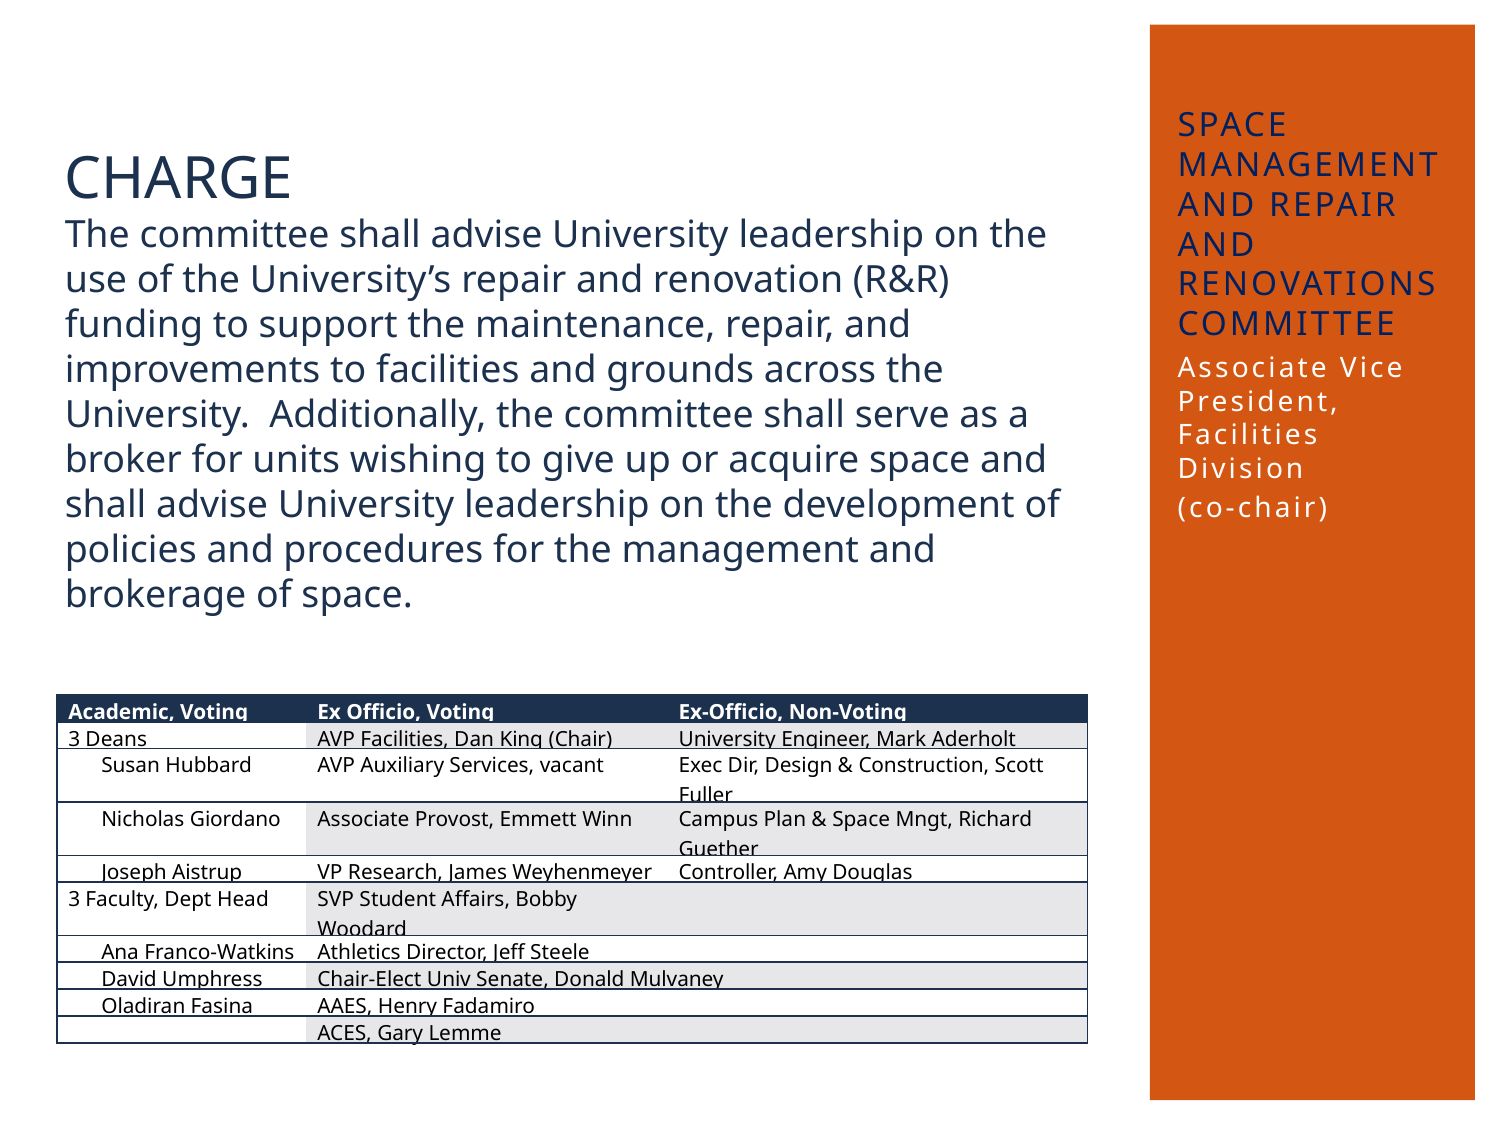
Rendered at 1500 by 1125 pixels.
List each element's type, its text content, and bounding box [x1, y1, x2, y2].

table_header Ex Officio, Voting [306, 696, 667, 721]
table_cell [667, 936, 1087, 961]
table_cell University Engineer, Mark Aderholt [667, 723, 1087, 748]
table_cell Chair-Elect Univ Senate, Donald Mulvaney [306, 963, 1087, 988]
table_cell Athletics Director, Jeff Steele [306, 936, 667, 961]
table_cell Joseph Aistrup [58, 856, 306, 881]
text_box CHARGE The committee shall advise University leadership on the use of the University’s repair and renovation (R&R) funding to support the maintenance, repair, and improvements to facilities and grounds across the University. Additionally, the committee shall serve as a broker for units wishing to give up or acquire space and shall advise University leadership on the development of policies and procedures for the management and brokerage of space. COMPOSITION [49, 62, 1088, 783]
table_cell Ana Franco-Watkins [58, 936, 306, 961]
table_cell Exec Dir, Design & Construction, Scott Fuller [667, 749, 1087, 801]
table_cell 3 Deans [58, 723, 306, 748]
table_cell SVP Student Affairs, Bobby Woodard [306, 883, 667, 935]
table_header Academic, Voting [58, 696, 306, 721]
table_cell VP Research, James Weyhenmeyer [306, 856, 667, 881]
table_cell Campus Plan & Space Mngt, Richard Guether [667, 803, 1087, 855]
table_cell Controller, Amy Douglas [667, 856, 1087, 881]
table_cell Associate Provost, Emmett Winn [306, 803, 667, 855]
table_cell AVP Auxiliary Services, vacant [306, 749, 667, 801]
table_cell 3 Faculty, Dept Head [58, 883, 306, 935]
table_cell Nicholas Giordano [58, 803, 306, 855]
table_cell [667, 990, 1087, 1015]
table_cell [667, 1017, 1087, 1042]
table_cell David Umphress [58, 963, 306, 988]
table_cell ACES, Gary Lemme [306, 1017, 667, 1042]
table_cell Susan Hubbard [58, 749, 306, 801]
title Space management and repair and renovations committee [1162, 75, 1463, 350]
list Associate Vice President, Facilities Division (co-chair) [1162, 350, 1438, 838]
table_cell AAES, Henry Fadamiro [306, 990, 667, 1015]
table_cell Oladiran Fasina [58, 990, 306, 1015]
table_cell [58, 1017, 306, 1042]
table_cell [667, 883, 1087, 935]
table_cell AVP Facilities, Dan King (Chair) [306, 723, 667, 748]
table_header Ex-Officio, Non-Voting [667, 696, 1087, 721]
